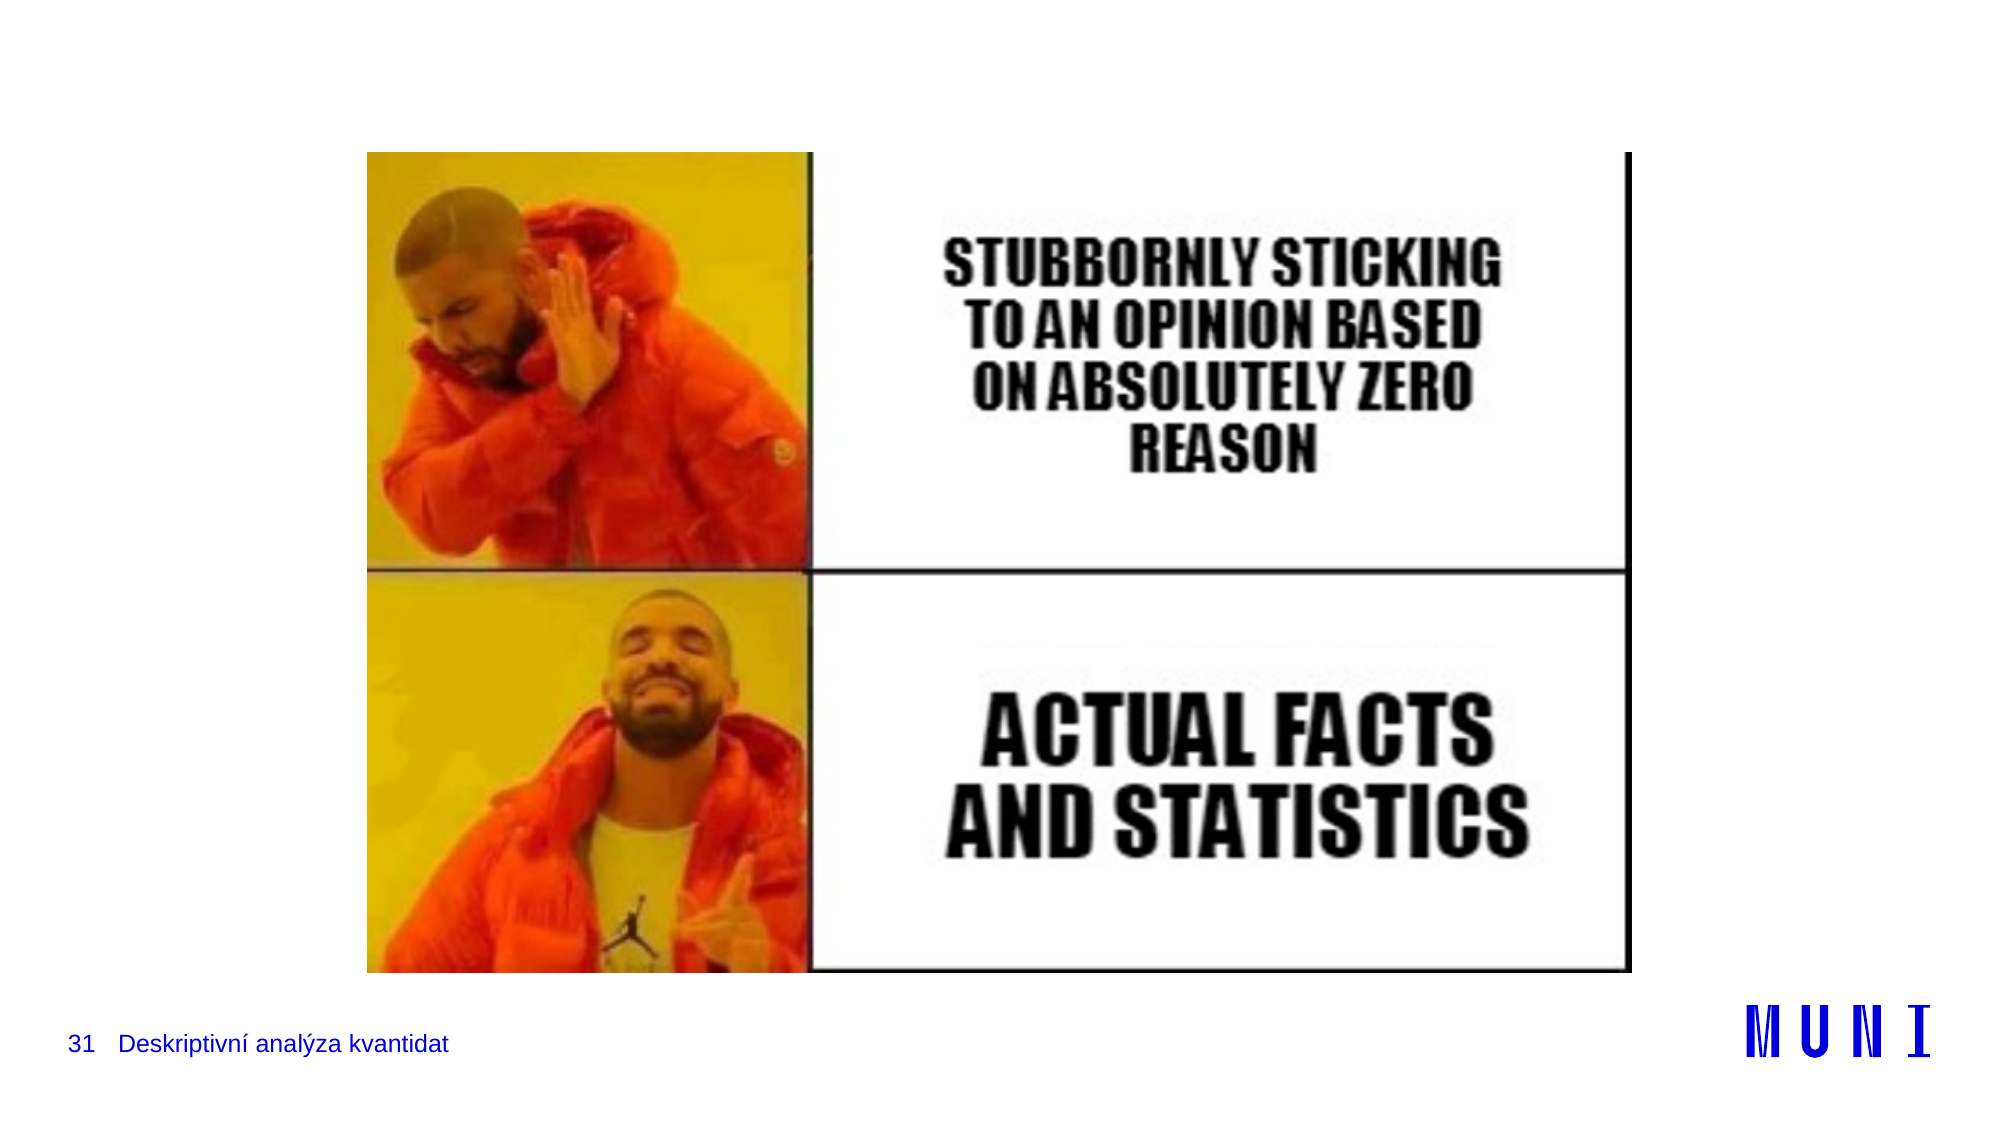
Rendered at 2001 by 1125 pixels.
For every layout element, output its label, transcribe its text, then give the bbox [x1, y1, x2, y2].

footer Deskriptivní analýza kvantidat [118, 1021, 1418, 1063]
picture [888, 201, 1575, 506]
slide_number 31 [67, 1021, 110, 1063]
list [367, 152, 1633, 973]
picture [899, 647, 1579, 918]
